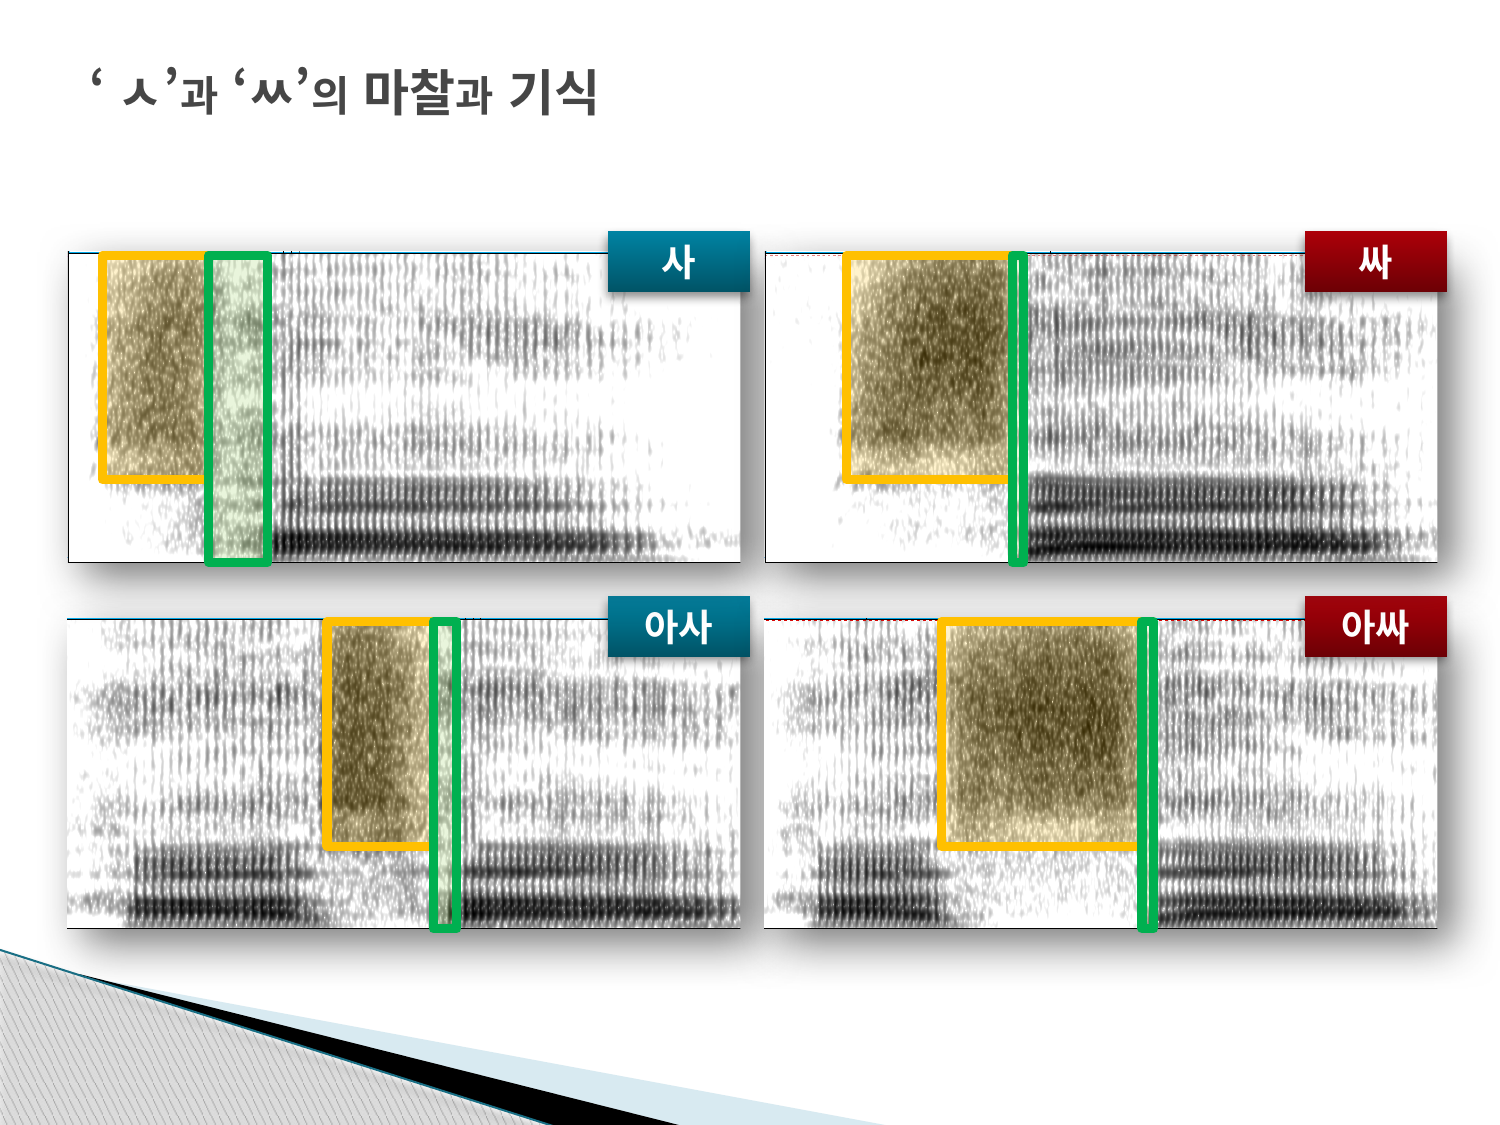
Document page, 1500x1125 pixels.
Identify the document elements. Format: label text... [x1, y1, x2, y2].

title ‘ㅅ’과 ‘ㅆ’의 마찰과 기식 [75, 45, 1425, 138]
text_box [763, 596, 1448, 929]
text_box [66, 231, 751, 563]
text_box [763, 231, 1448, 563]
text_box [66, 596, 751, 929]
